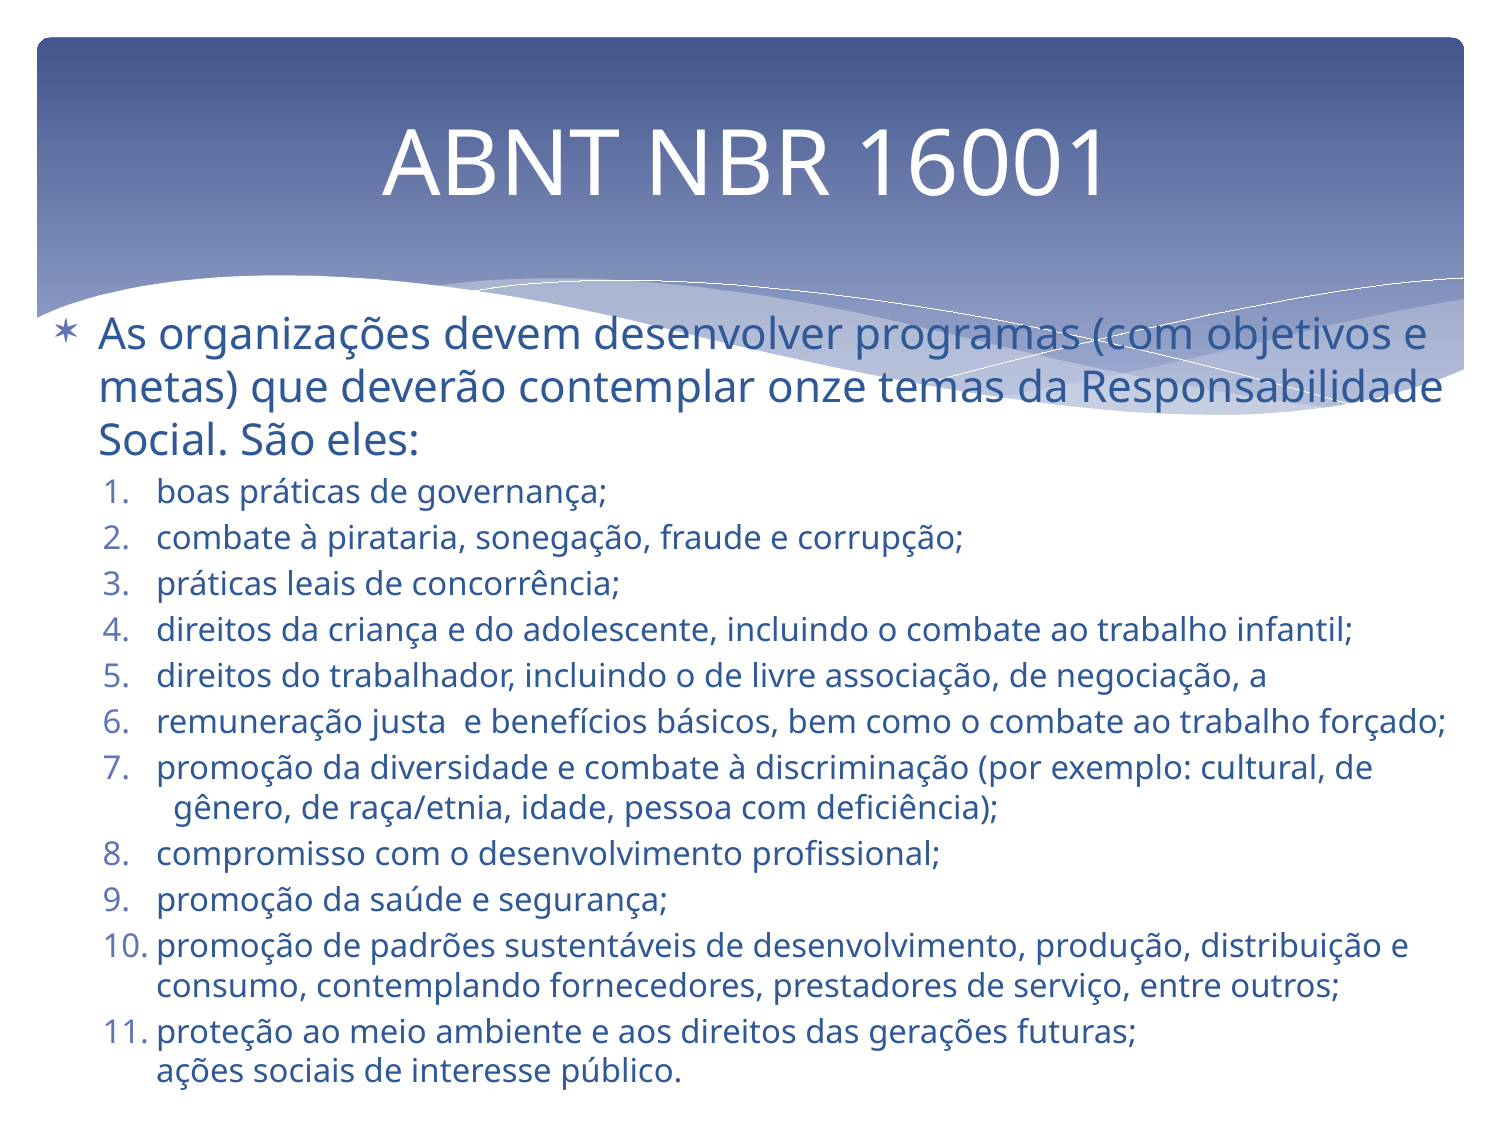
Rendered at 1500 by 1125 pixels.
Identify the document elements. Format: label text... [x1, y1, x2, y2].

list As organizações devem desenvolver programas (com objetivos e metas) que deverão contemplar onze temas da Responsabilidade Social. São eles: boas práticas de governança; combate à pirataria, sonegação, fraude e corrupção; práticas leais de concorrência; direitos da criança e do adolescente, incluindo o combate ao trabalho infantil; direitos do trabalhador, incluindo o de livre associação, de negociação, a remuneração justa e benefícios básicos, bem como o combate ao trabalho forçado; promoção da diversidade e combate à discriminação (por exemplo: cultural, de gênero, de raça/etnia, idade, pessoa com deficiência); compromisso com o desenvolvimento profissional; promoção da saúde e segurança; promoção de padrões sustentáveis de desenvolvimento, produção, distribuição e consumo, contemplando fornecedores, prestadores de serviço, entre outros; proteção ao meio ambiente e aos direitos das gerações futuras; ações sociais de interesse público. [40, 298, 1468, 1125]
title ABNT NBR 16001 [75, 55, 1425, 261]
